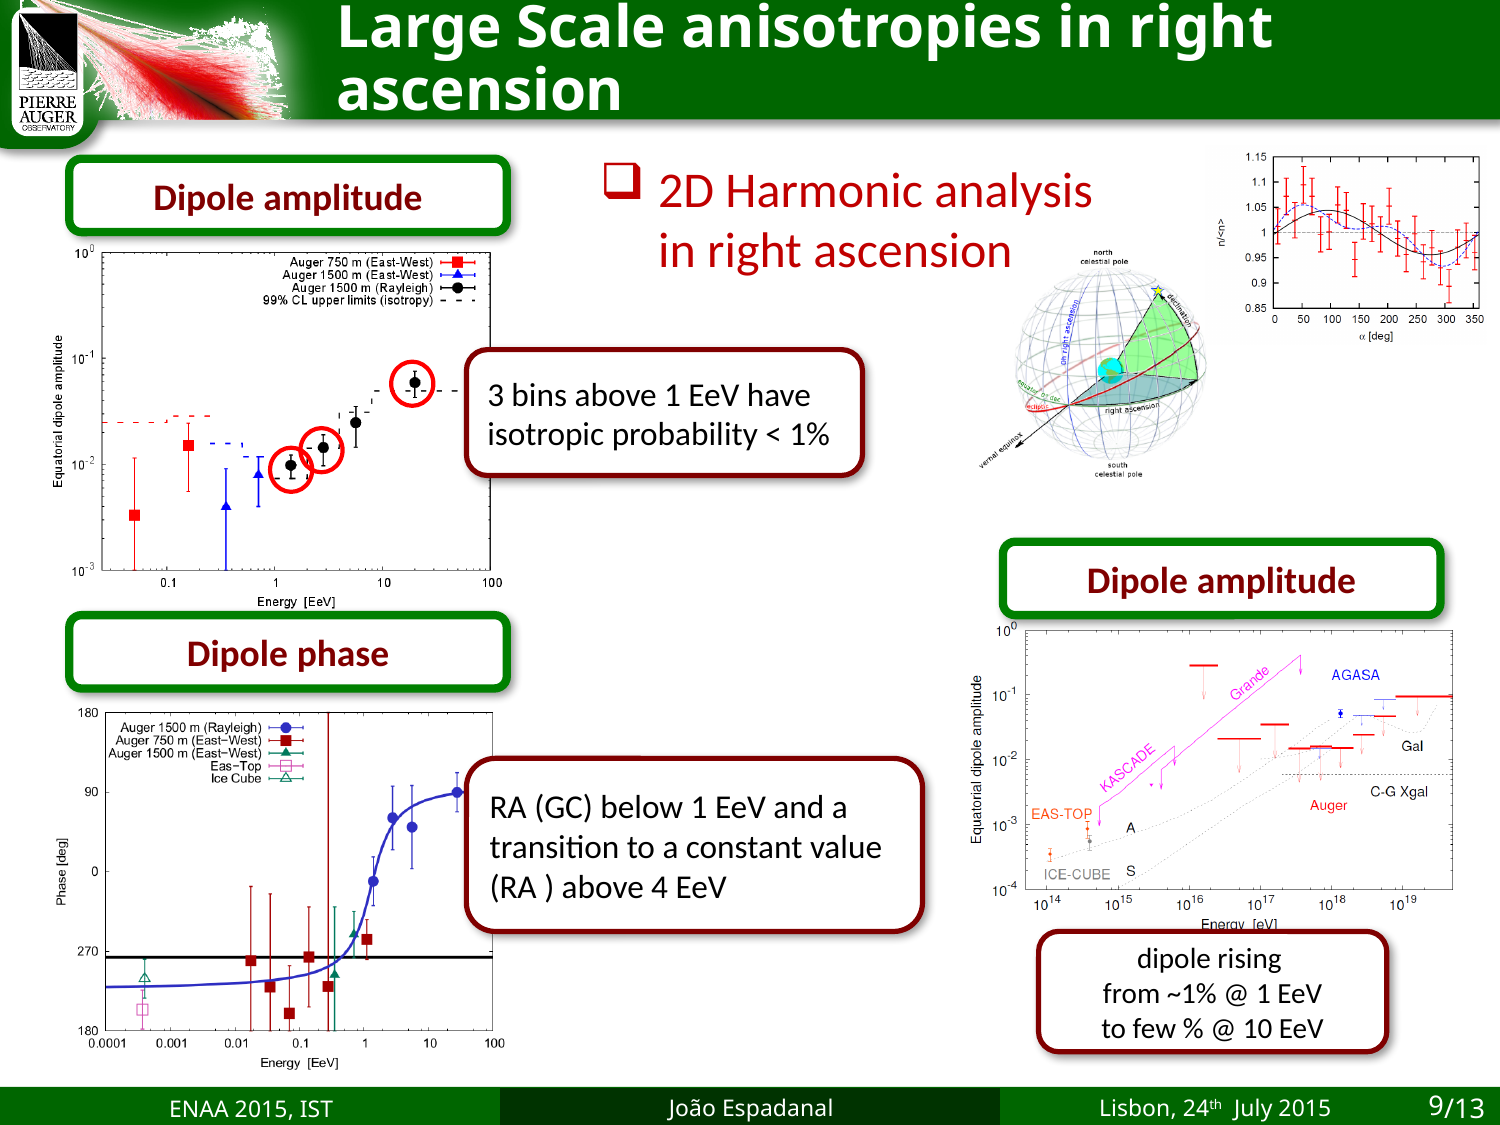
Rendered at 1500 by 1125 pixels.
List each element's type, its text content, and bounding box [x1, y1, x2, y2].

picture [975, 145, 1486, 482]
picture [19, 0, 292, 132]
text_box Dipole phase [68, 614, 508, 690]
text_box 2D Harmonic analysis in right ascension [581, 150, 1109, 286]
text_box dipole rising from ~1% @ 1 EeV to few % @ 10 EeV [1037, 935, 1388, 1053]
text_box 3 bins above 1 EeV have isotropic probability < 1% [503, 348, 864, 477]
title Large Scale anisotropies in right ascension [321, 7, 1477, 114]
picture [39, 702, 508, 1072]
text_box Dipole amplitude [1001, 540, 1442, 616]
slide_number 9 [1381, 1088, 1459, 1125]
picture [966, 616, 1456, 935]
picture [49, 238, 503, 609]
text_box Dipole amplitude [68, 157, 508, 234]
